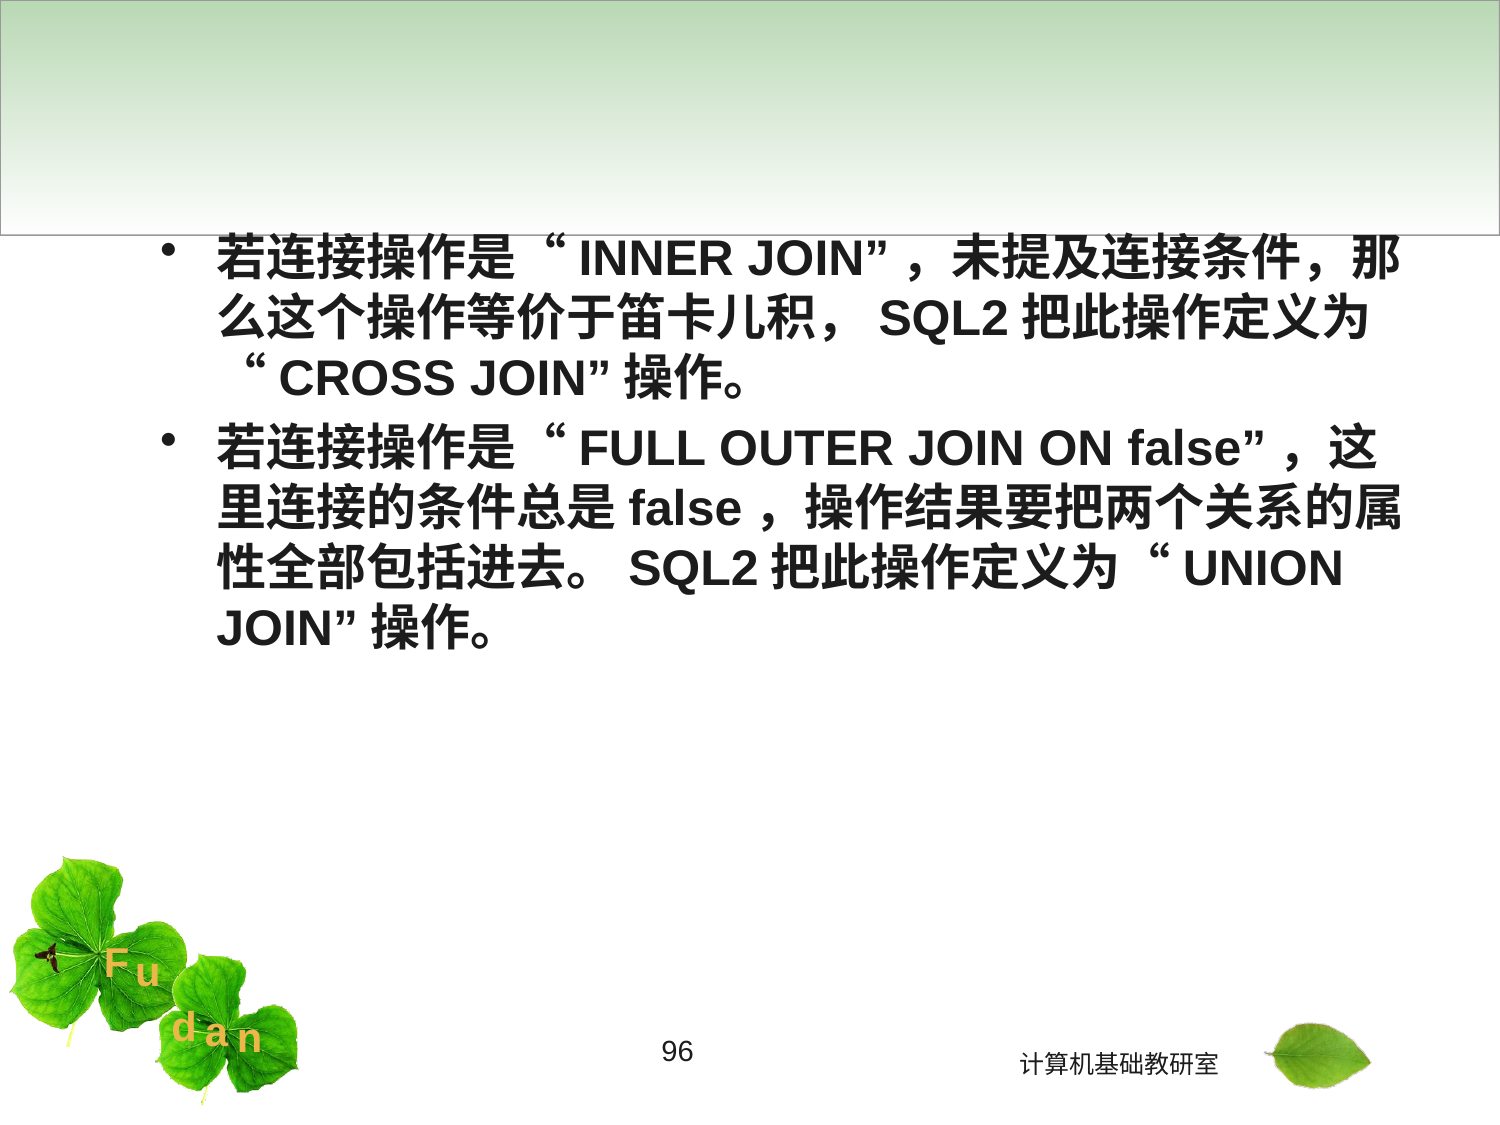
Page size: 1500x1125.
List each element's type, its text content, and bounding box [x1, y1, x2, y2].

slide_number 96 [502, 1024, 853, 1103]
picture [1262, 1001, 1374, 1113]
list 若连接操作是“INNER JOIN”，未提及连接条件，那么这个操作等价于笛卡儿积，SQL2把此操作定义为“CROSS JOIN”操作。 若连接操作是“FULL OUTER JOIN ON false”，这里连接的条件总是false，操作结果要把两个关系的属性全部包括进去。SQL2把此操作定义为“UNION JOIN”操作。 [145, 217, 1425, 920]
picture [9, 855, 300, 1106]
